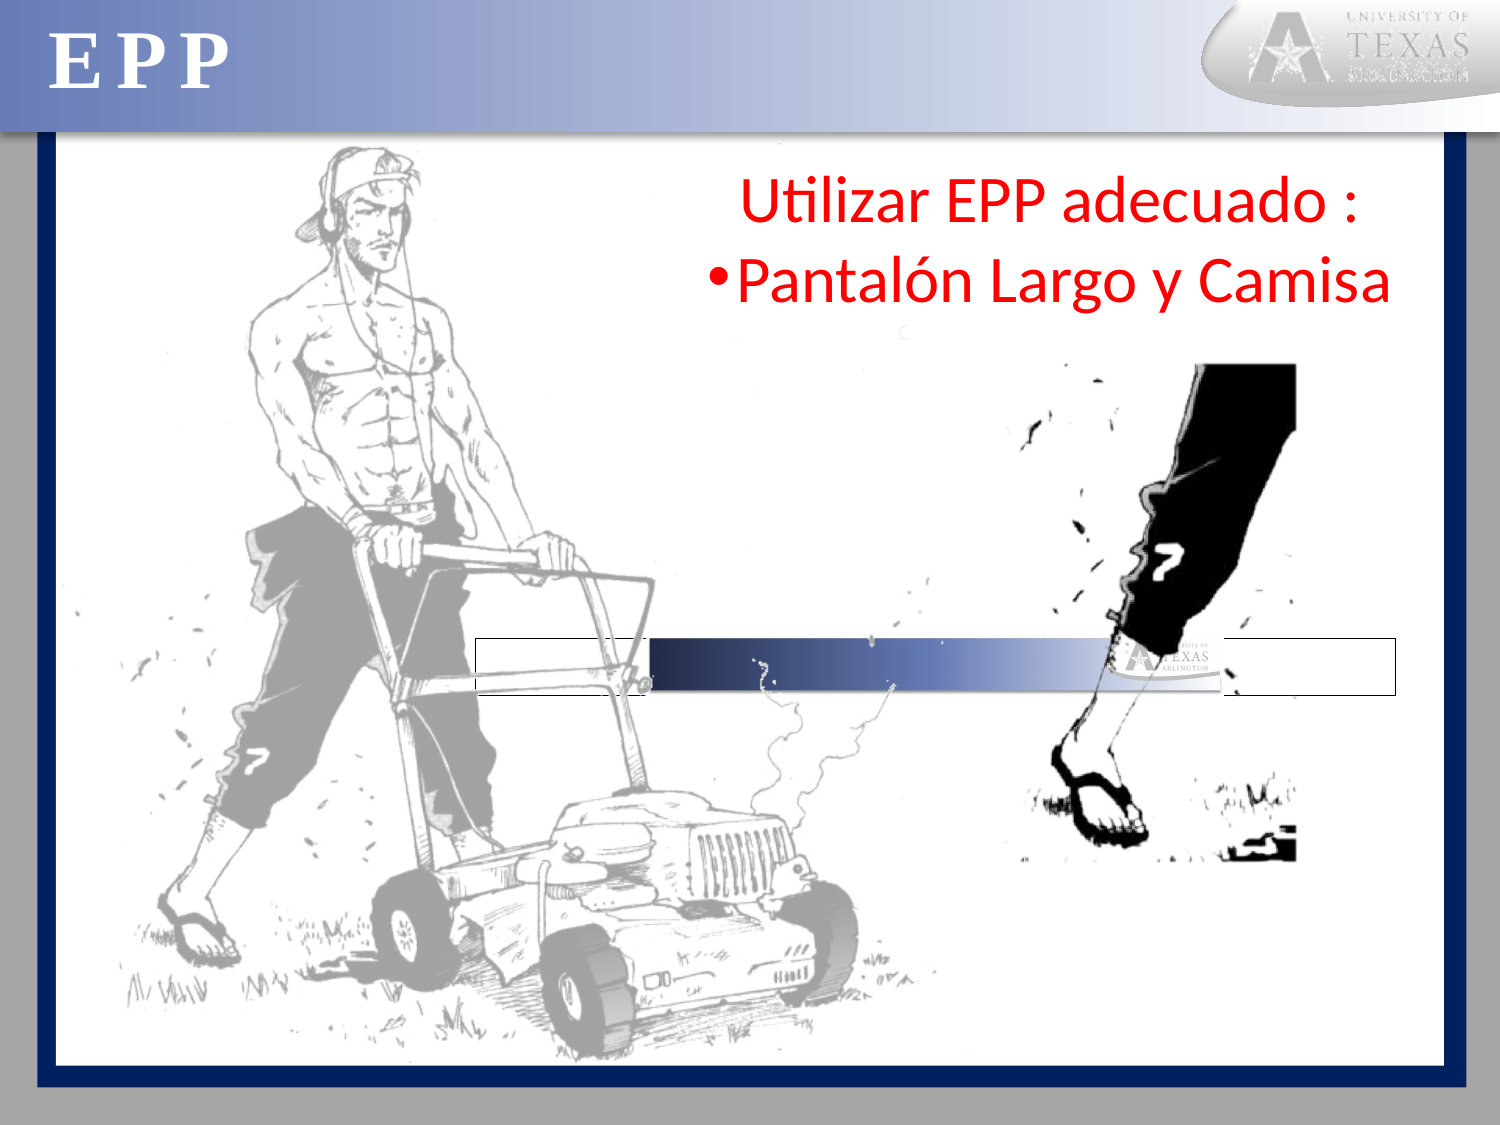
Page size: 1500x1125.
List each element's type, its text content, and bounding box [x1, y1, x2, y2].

picture [62, 137, 1298, 1063]
title EpP [0, 0, 1294, 123]
text_box Utilizar EPP adecuado : Pantalón Largo y Camisa [998, 148, 1438, 323]
